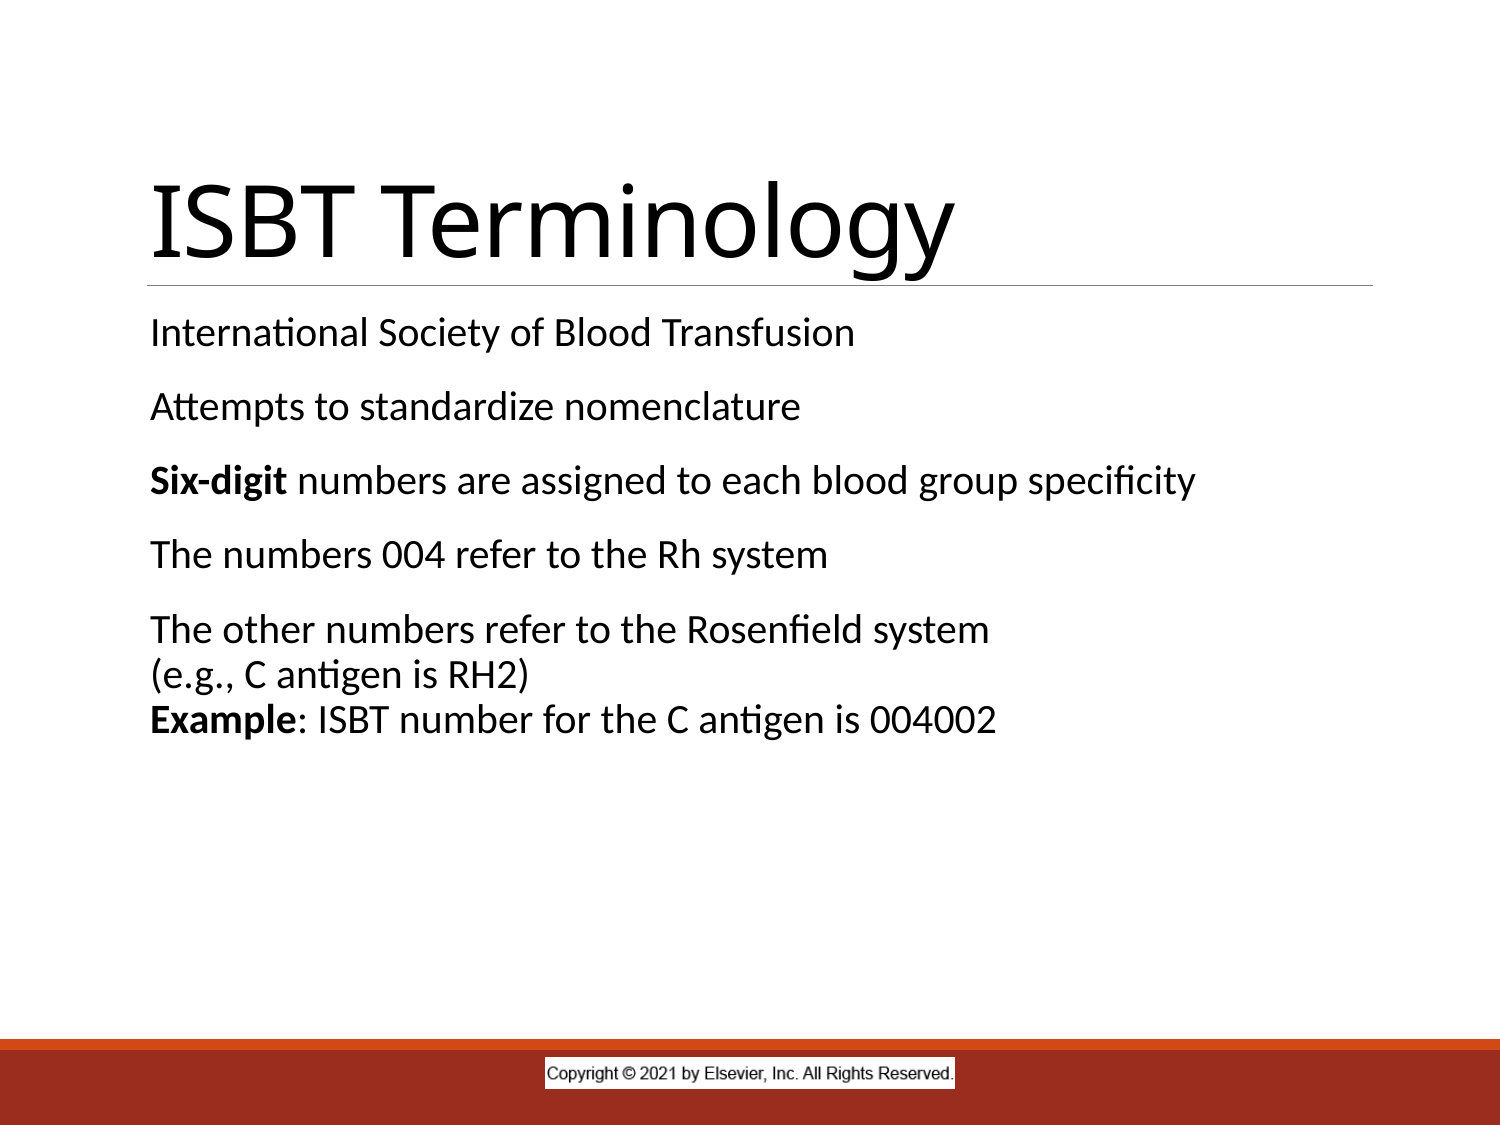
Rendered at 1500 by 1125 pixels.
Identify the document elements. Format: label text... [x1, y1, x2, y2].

picture [545, 1057, 955, 1089]
title ISBT Terminology [135, 47, 1373, 285]
list International Society of Blood Transfusion Attempts to standardize nomenclature Six-digit numbers are assigned to each blood group specificity The numbers 004 refer to the Rh system The other numbers refer to the Rosenfield system (e.g., C antigen is RH2) Example: ISBT number for the C antigen is 004002 [135, 302, 1373, 963]
